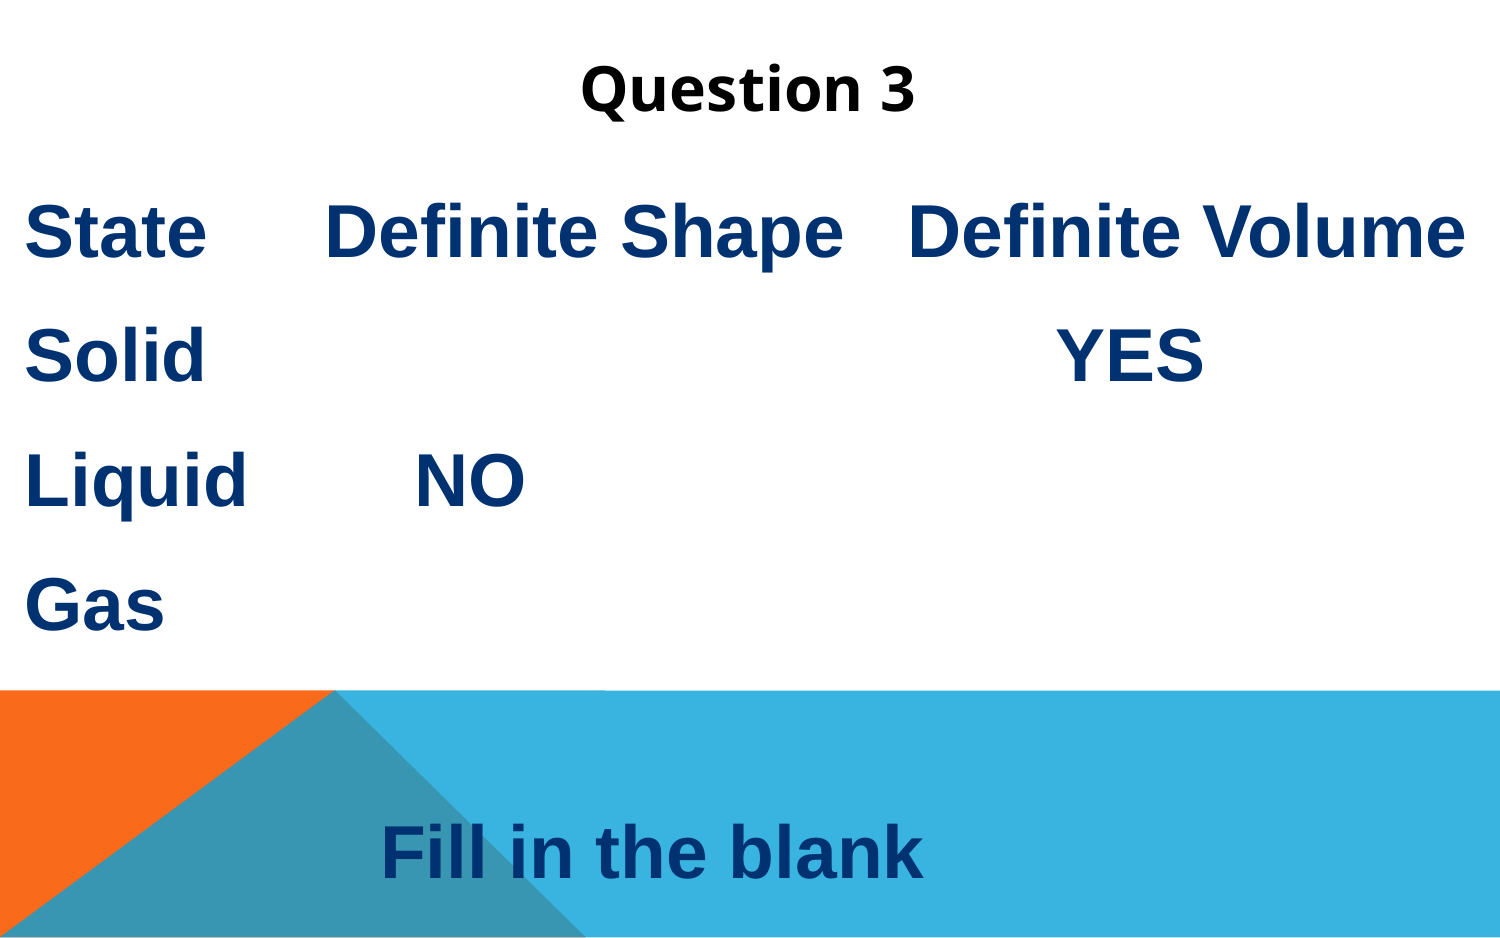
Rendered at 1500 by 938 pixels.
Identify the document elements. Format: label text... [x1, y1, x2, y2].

text_box State Definite Shape Definite Volume Solid YES Liquid NO Gas Fill in the blank [9, 285, 1491, 778]
list Question 3 [42, 31, 1453, 142]
